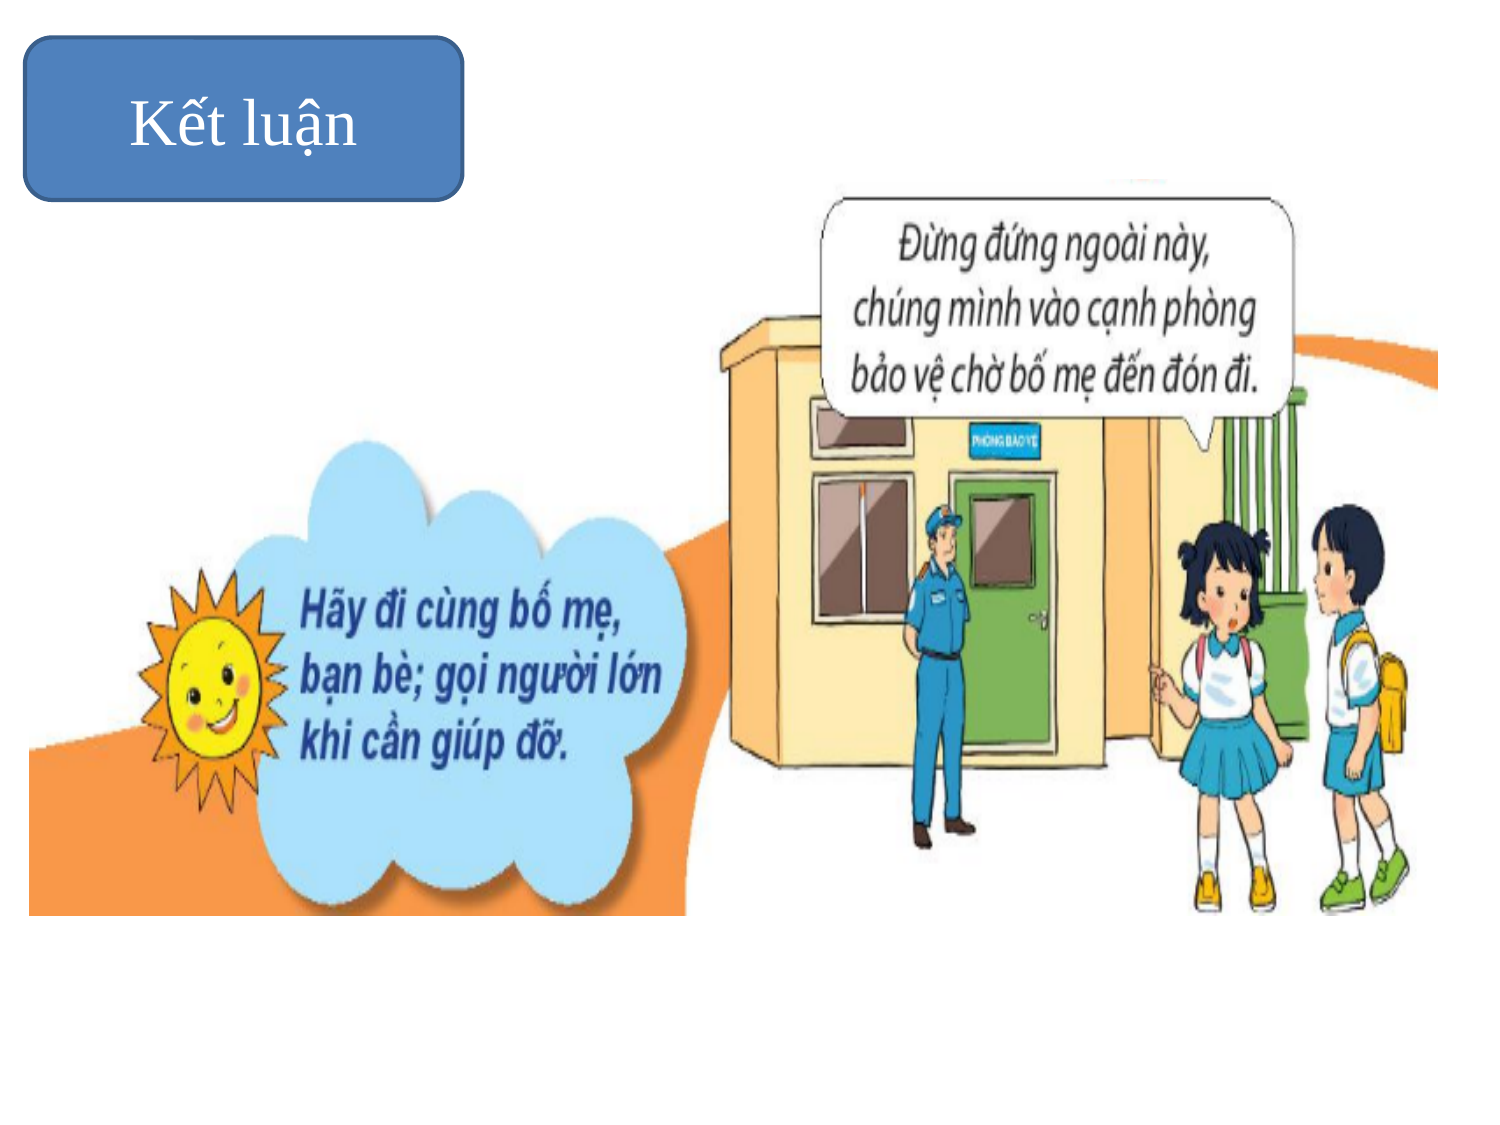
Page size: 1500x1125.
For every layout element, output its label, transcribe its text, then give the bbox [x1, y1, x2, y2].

text_box Kết luận [22, 35, 465, 182]
picture [29, 179, 1438, 916]
